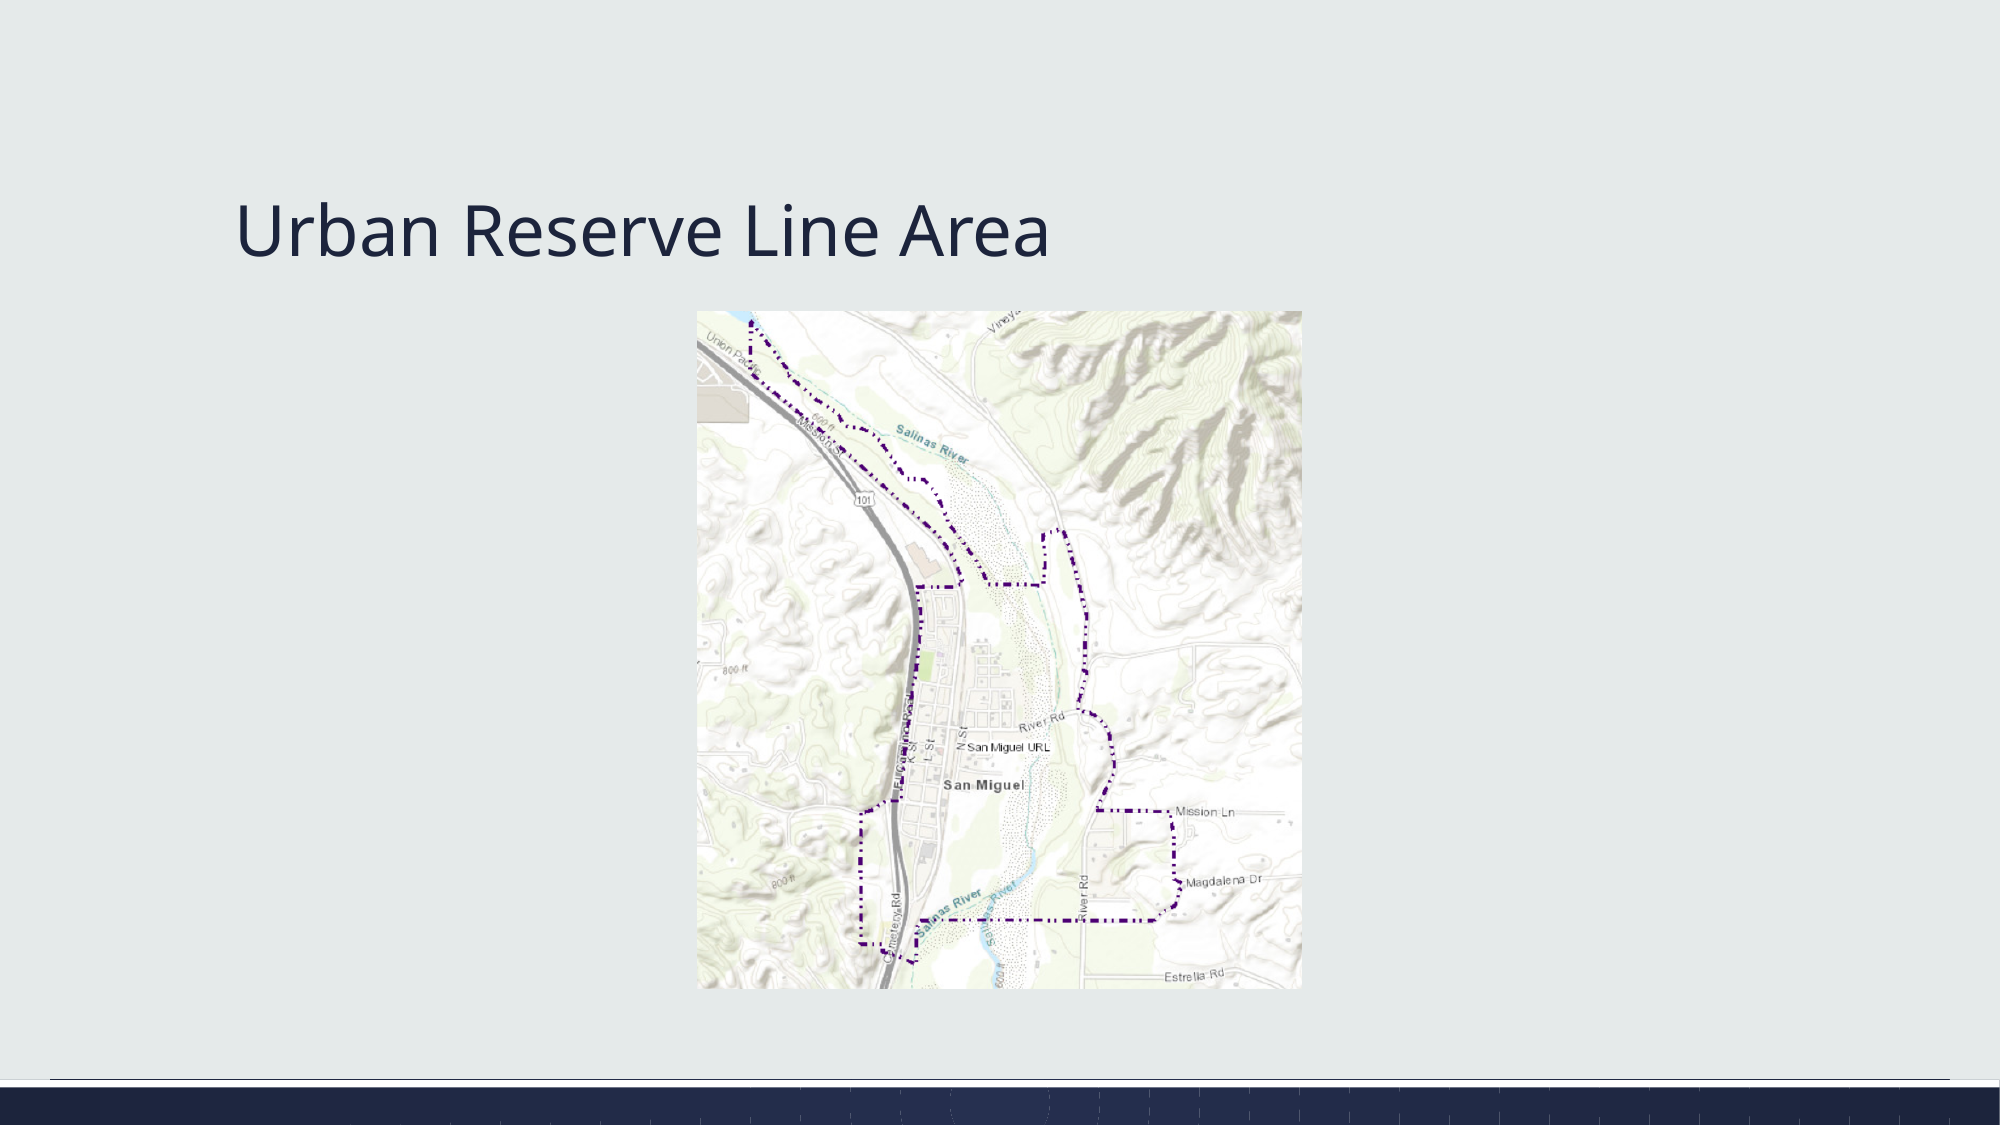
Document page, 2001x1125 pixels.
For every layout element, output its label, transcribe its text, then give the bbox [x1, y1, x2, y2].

title Urban Reserve Line Area [219, 76, 1780, 279]
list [697, 311, 1302, 990]
